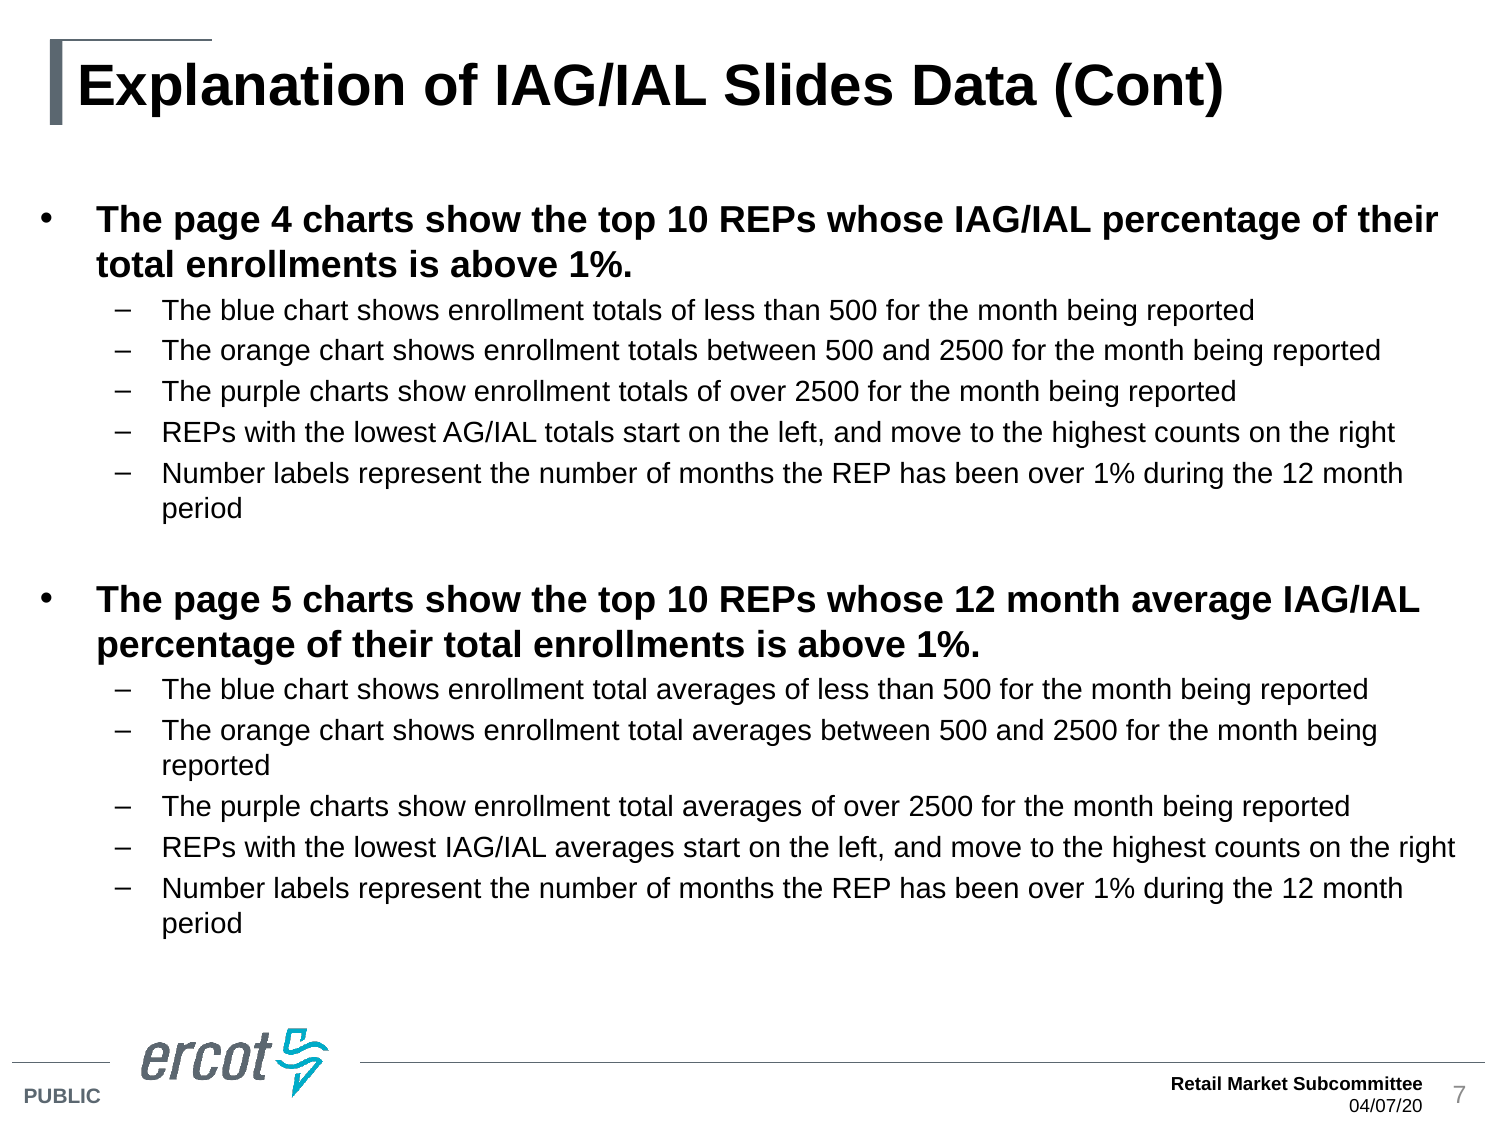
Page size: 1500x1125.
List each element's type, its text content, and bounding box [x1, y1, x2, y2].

list The page 4 charts show the top 10 REPs whose IAG/IAL percentage of their total enrollments is above 1%. The blue chart shows enrollment totals of less than 500 for the month being reported The orange chart shows enrollment totals between 500 and 2500 for the month being reported The purple charts show enrollment totals of over 2500 for the month being reported REPs with the lowest AG/IAL totals start on the left, and move to the highest counts on the right Number labels represent the number of months the REP has been over 1% during the 12 month period The page 5 charts show the top 10 REPs whose 12 month average IAG/IAL percentage of their total enrollments is above 1%. The blue chart shows enrollment total averages of less than 500 for the month being reported The orange chart shows enrollment total averages between 500 and 2500 for the month being reported The purple charts show enrollment total averages of over 2500 for the month being reported REPs with the lowest IAG/IAL averages start on the left, and move to the highest counts on the right Number labels represent the number of months the REP has been over 1% during the 12 month period [24, 187, 1475, 963]
title Explanation of IAG/IAL Slides Data (Cont) [62, 39, 1450, 138]
picture [137, 1024, 332, 1100]
slide_number 7 [1438, 1076, 1475, 1112]
text_box Retail Market Subcommittee 04/07/20 [1124, 1064, 1438, 1125]
